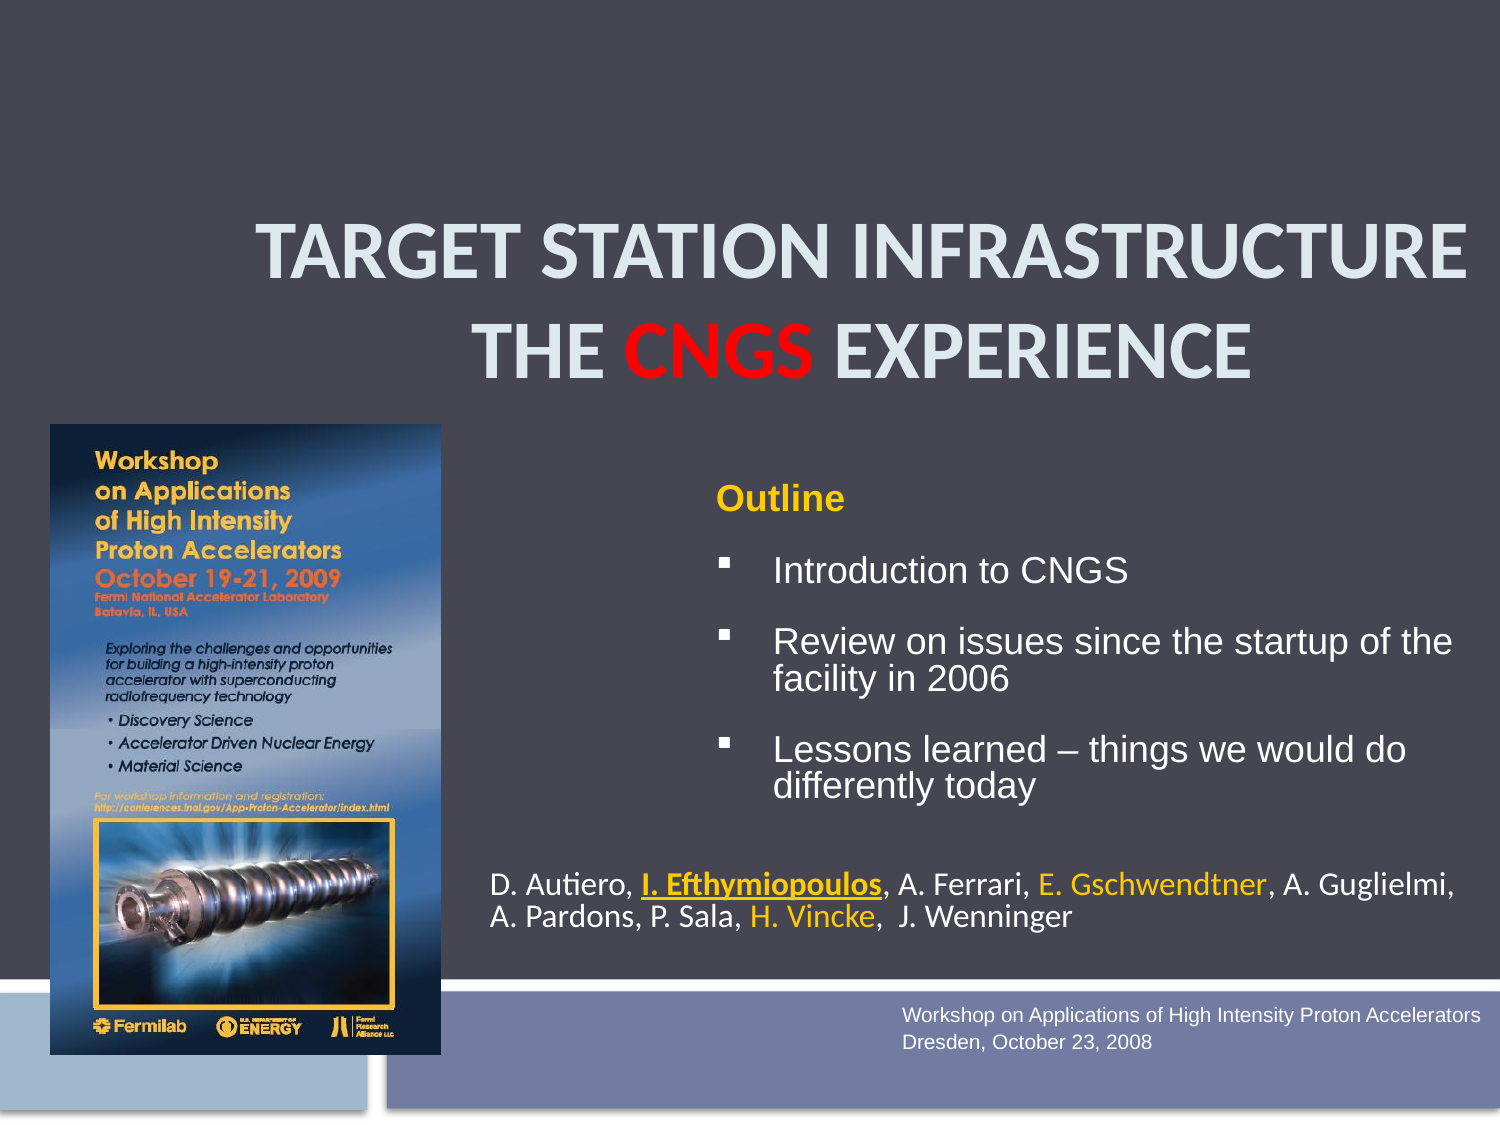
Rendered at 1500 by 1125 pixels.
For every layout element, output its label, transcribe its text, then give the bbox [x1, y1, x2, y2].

picture [49, 424, 441, 1055]
subtitle D. Autiero, I. Efthymiopoulos, A. Ferrari, E. Gschwendtner, A. Guglielmi, A. Pardons, P. Sala, H. Vincke, J. Wenninger [474, 849, 1476, 954]
text_box Workshop on Applications of High Intensity Proton Accelerators Dresden, October 23, 2008 [887, 991, 1500, 1062]
text_box Outline Introduction to CNGS Review on issues since the startup of the facility in 2006 Lessons learned – things we would do differently today [701, 474, 1500, 825]
title Target Station Infrastructure The CNGS Experience [224, 207, 1500, 513]
